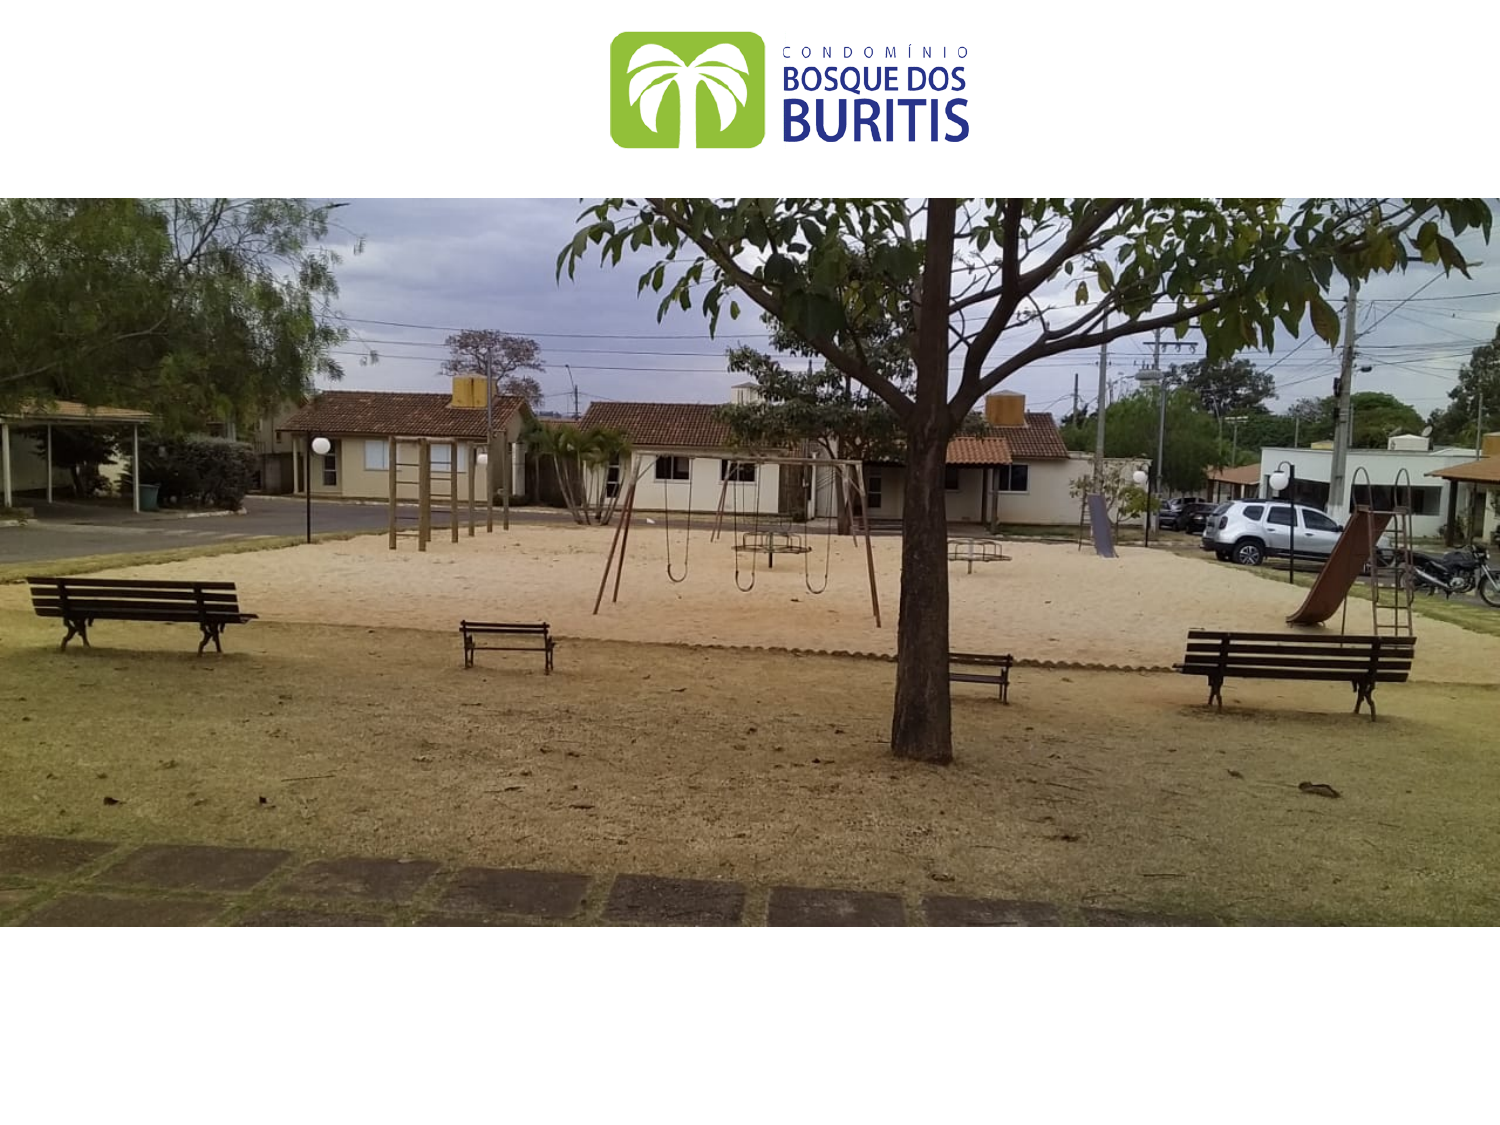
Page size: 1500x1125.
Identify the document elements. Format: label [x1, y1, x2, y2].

picture [0, 197, 1500, 928]
picture [608, 31, 969, 149]
